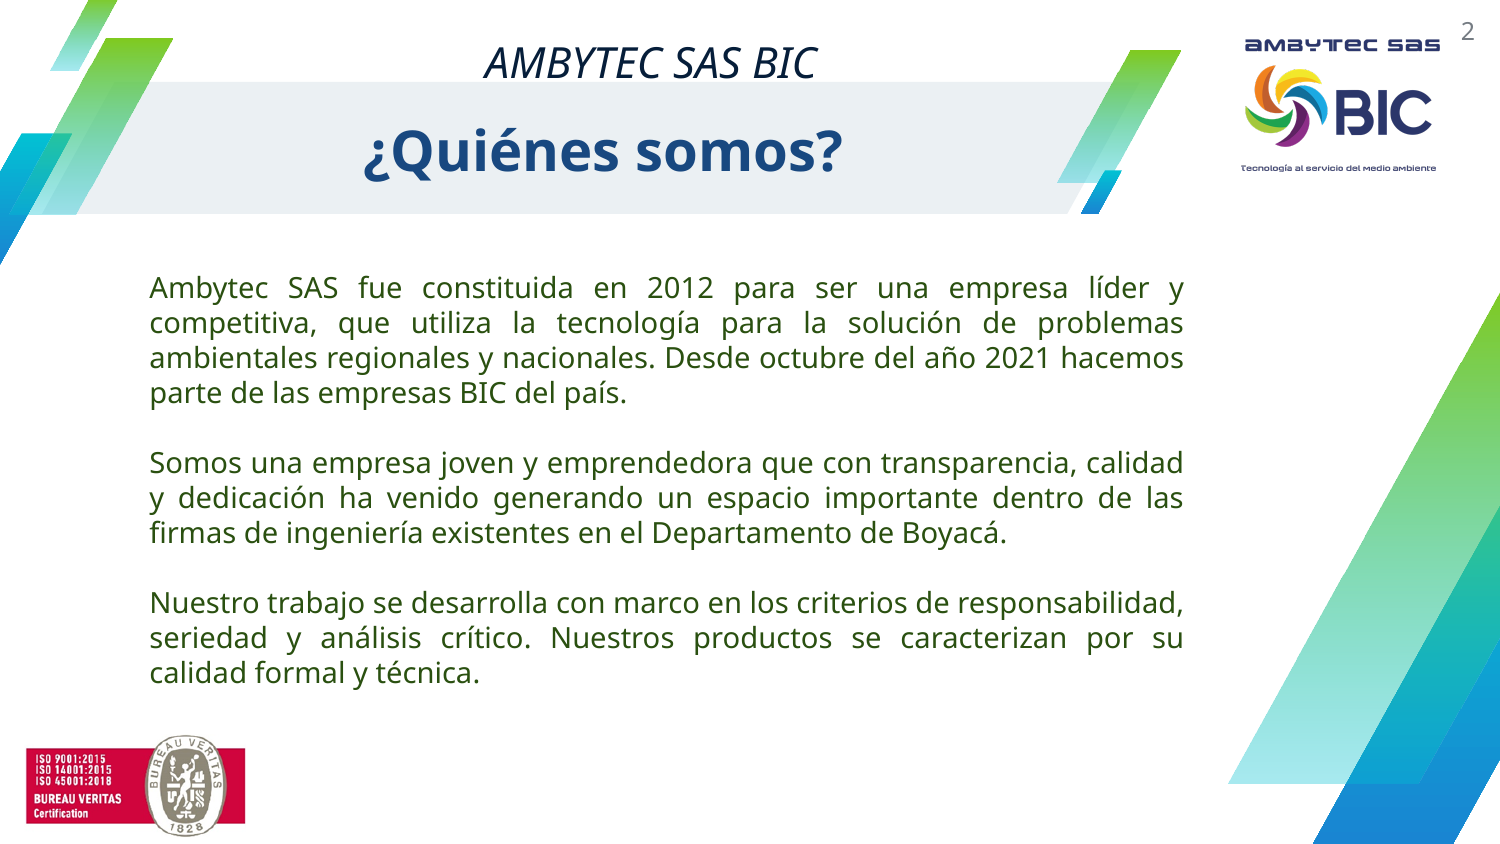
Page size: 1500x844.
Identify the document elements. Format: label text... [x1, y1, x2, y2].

slide_number 2 [1403, 0, 1475, 65]
text_box ¿Quiénes somos? [363, 122, 1194, 184]
picture [23, 732, 246, 839]
text_box Ambytec SAS fue constituida en 2012 para ser una empresa líder y competitiva, que utiliza la tecnología para la solución de problemas ambientales regionales y nacionales. Desde octubre del año 2021 hacemos parte de las empresas BIC del país. Somos una empresa joven y emprendedora que con transparencia, calidad y dedicación ha venido generando un espacio importante dentro de las firmas de ingeniería existentes en el Departamento de Boyacá. Nuestro trabajo se desarrolla con marco en los criterios de responsabilidad, seriedad y análisis crítico. Nuestros productos se caracterizan por su calidad formal y técnica. [133, 448, 1202, 511]
picture [1240, 39, 1440, 172]
text_box AMBYTEC SAS BIC [200, 33, 1103, 96]
